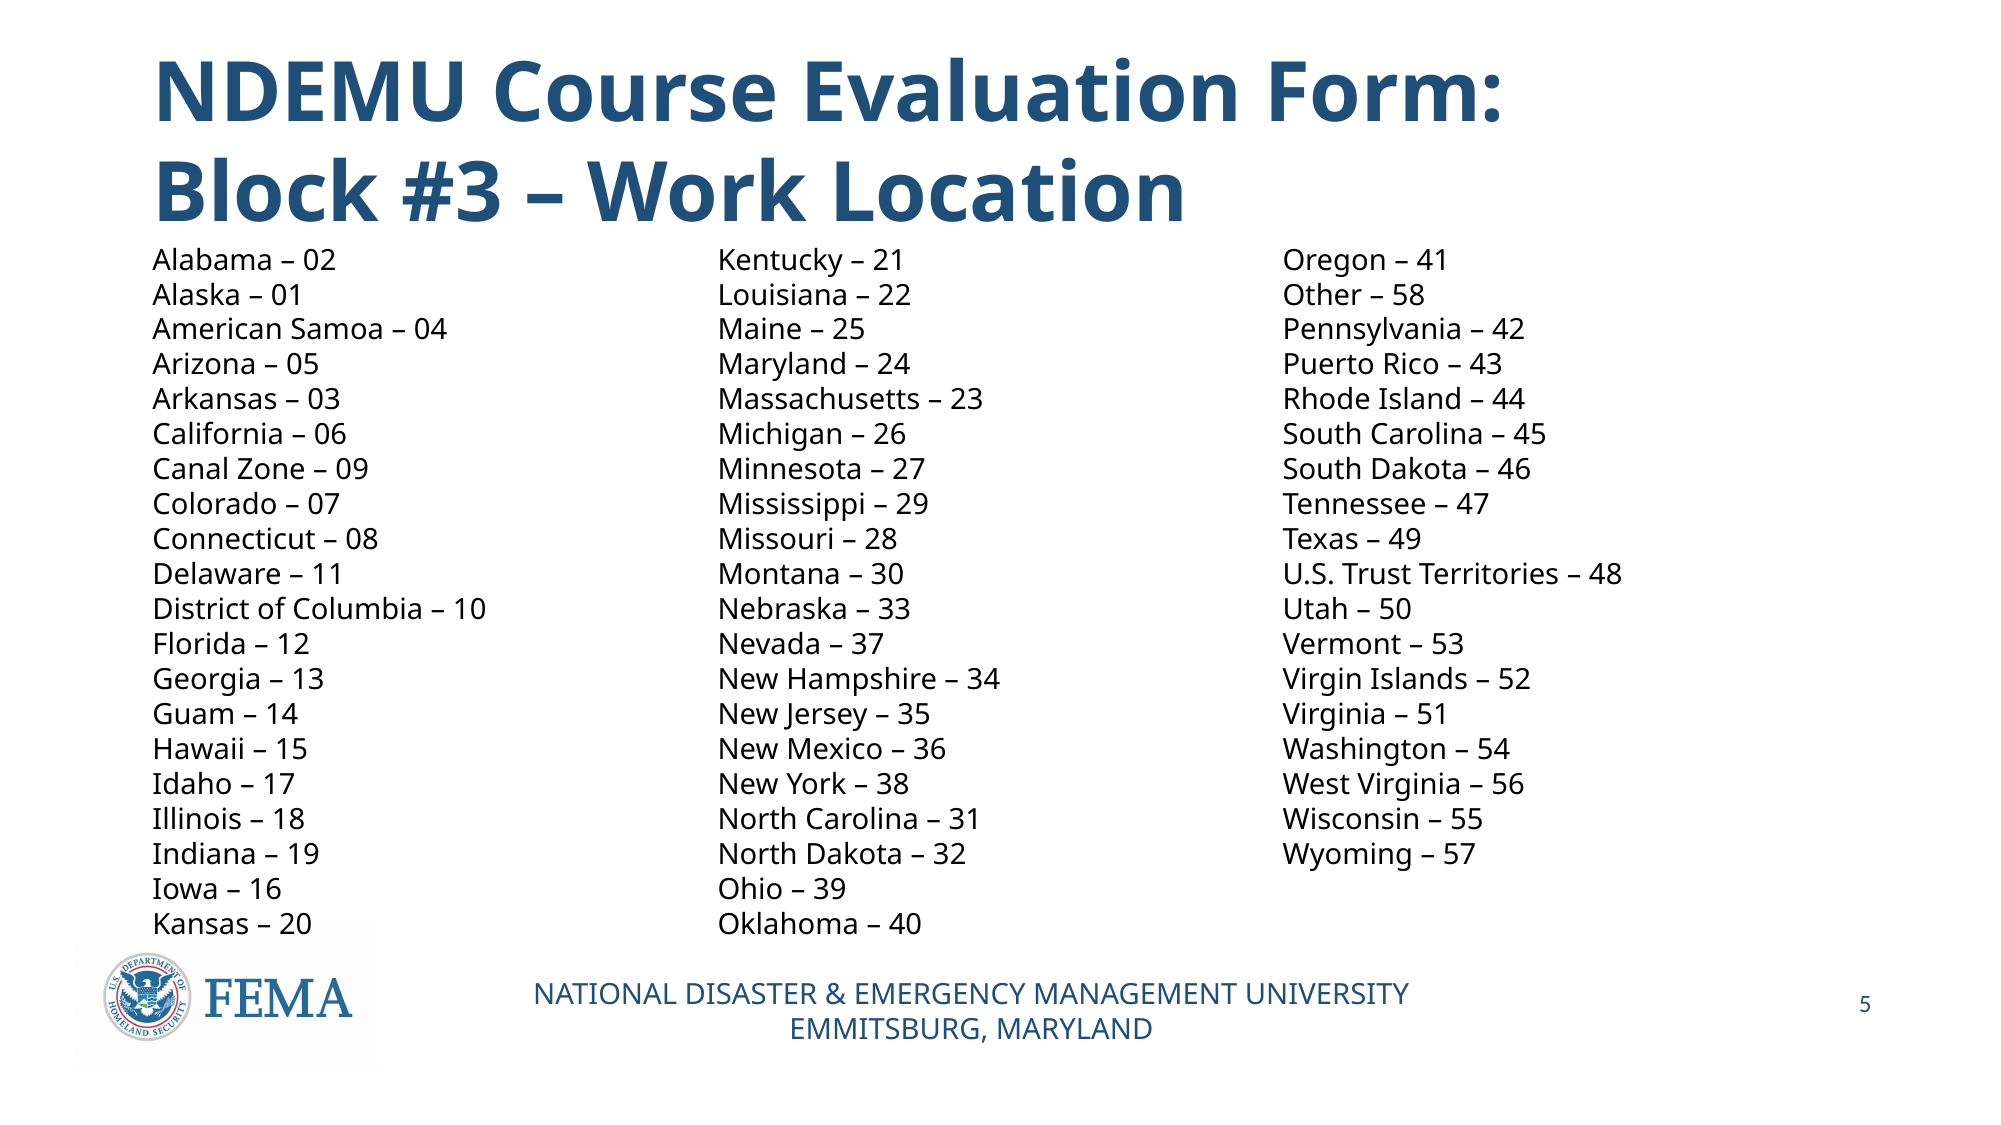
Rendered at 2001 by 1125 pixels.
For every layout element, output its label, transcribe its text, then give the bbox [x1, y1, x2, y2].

list Alabama – 02 Alaska – 01 American Samoa – 04 Arizona – 05 Arkansas – 03 California – 06 Canal Zone – 09 Colorado – 07 Connecticut – 08 Delaware – 11 District of Columbia – 10 Florida – 12 Georgia – 13 Guam – 14 Hawaii – 15 Idaho – 17 Illinois – 18 Indiana – 19 Iowa – 16 Kansas – 20 Kentucky – 21 Louisiana – 22 Maine – 25 Maryland – 24 Massachusetts – 23 Michigan – 26 Minnesota – 27 Mississippi – 29 Missouri – 28 Montana – 30 Nebraska – 33 Nevada – 37 New Hampshire – 34 New Jersey – 35 New Mexico – 36 New York – 38 North Carolina – 31 North Dakota – 32 Ohio – 39 Oklahoma – 40 Oregon – 41 Other – 58 Pennsylvania – 42 Puerto Rico – 43 Rhode Island – 44 South Carolina – 45 South Dakota – 46 Tennessee – 47 Texas – 49 U.S. Trust Territories – 48 Utah – 50 Vermont – 53 Virgin Islands – 52 Virginia – 51 Washington – 54 West Virginia – 56 Wisconsin – 55 Wyoming – 57 [137, 233, 1863, 948]
title NDEMU Course Evaluation Form: Block #3 – Work Location [137, 29, 1863, 233]
